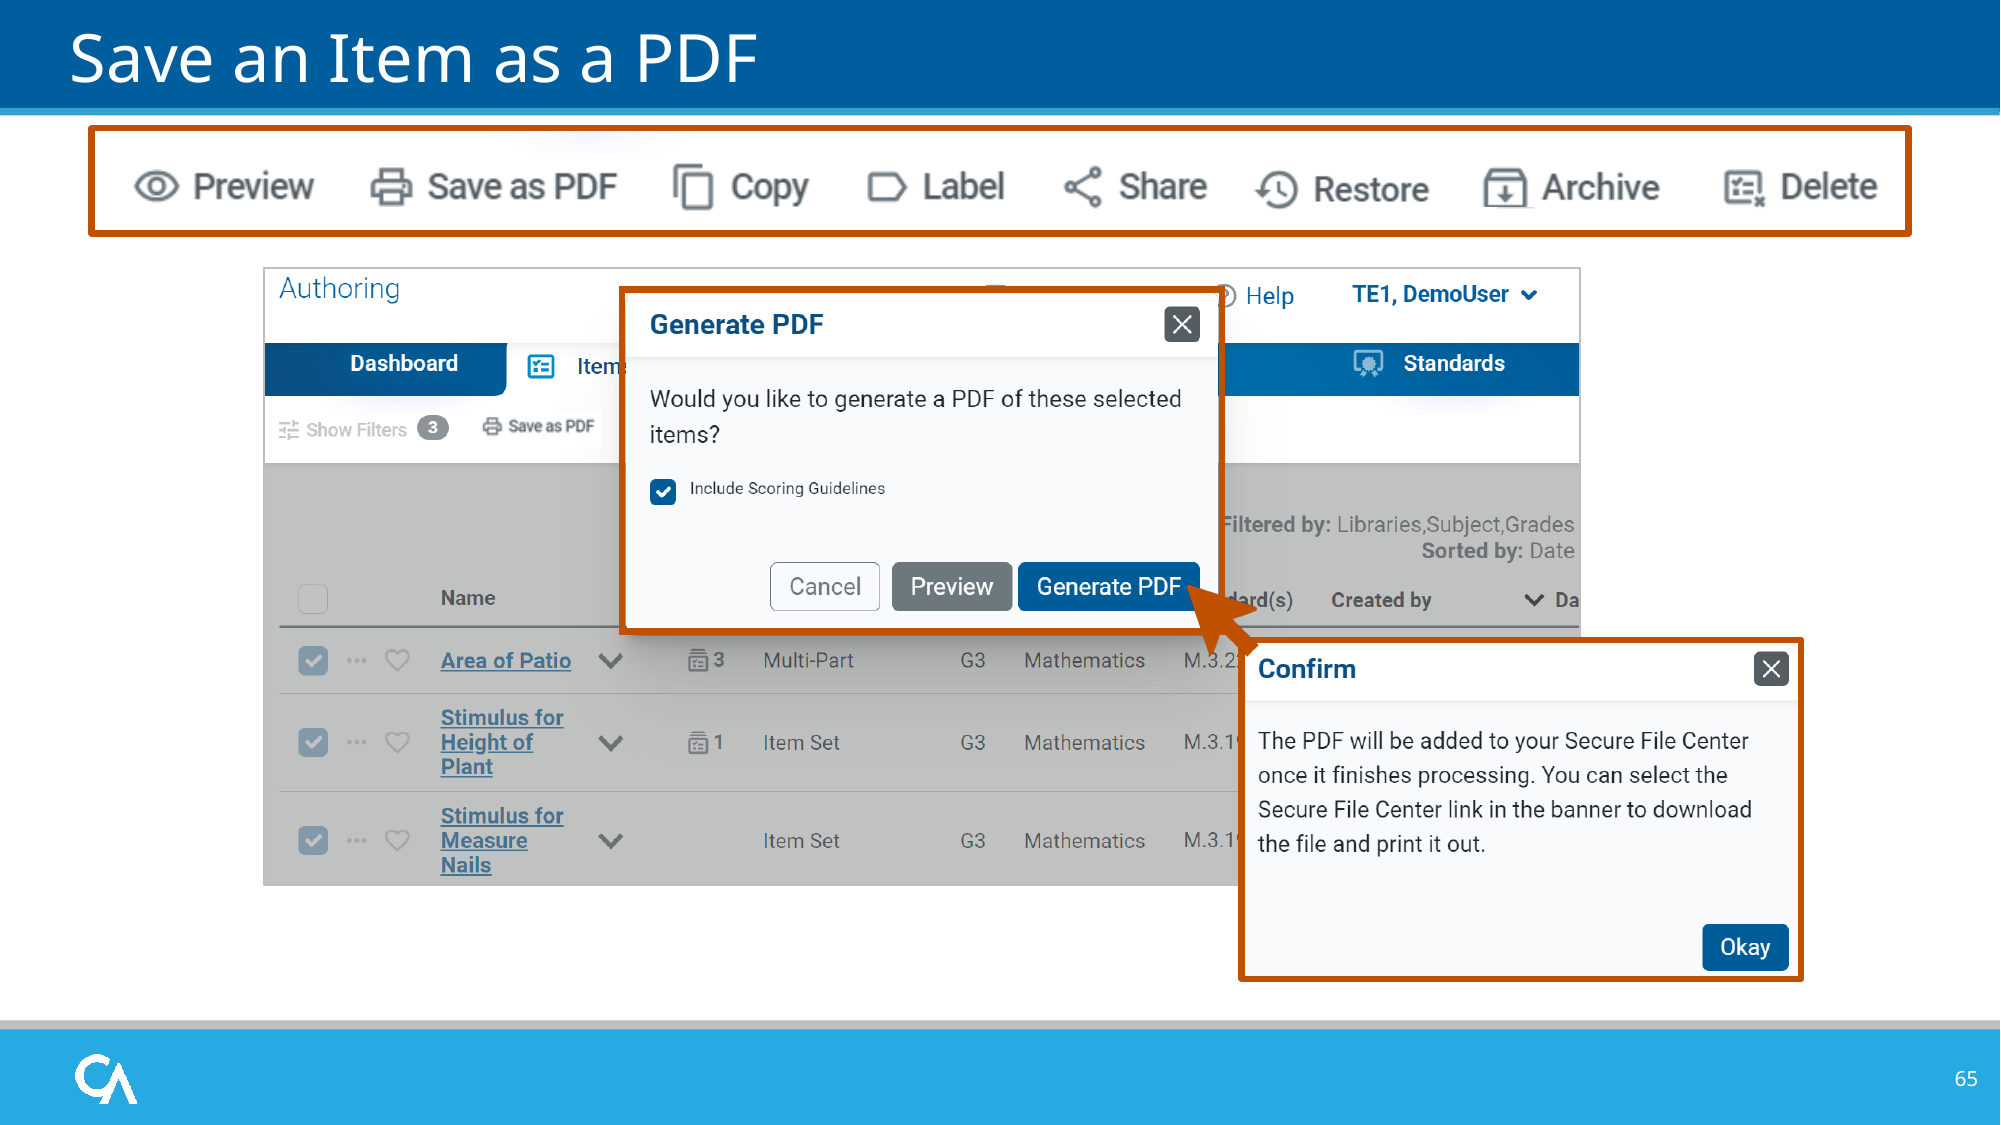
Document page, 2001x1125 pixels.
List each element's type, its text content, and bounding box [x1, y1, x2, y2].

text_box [94, 131, 1906, 976]
title Save an Item as a PDF [69, 10, 1935, 96]
picture [75, 1054, 138, 1104]
slide_number 65 [1877, 1057, 1993, 1103]
